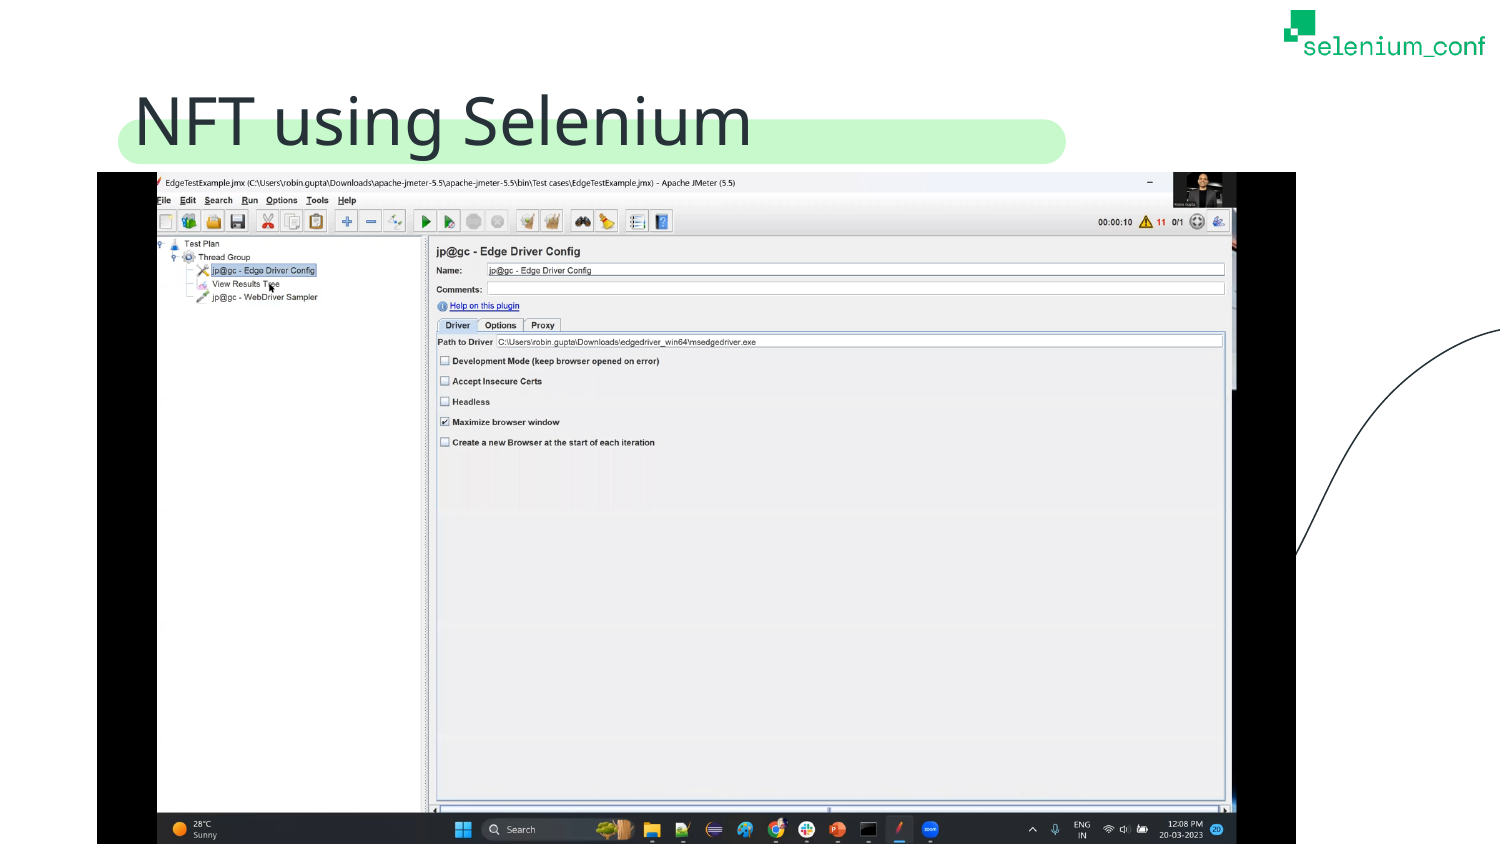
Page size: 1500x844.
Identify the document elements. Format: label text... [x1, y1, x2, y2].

picture [1284, 10, 1486, 57]
title NFT using Selenium [118, 63, 1382, 165]
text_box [96, 170, 1297, 844]
